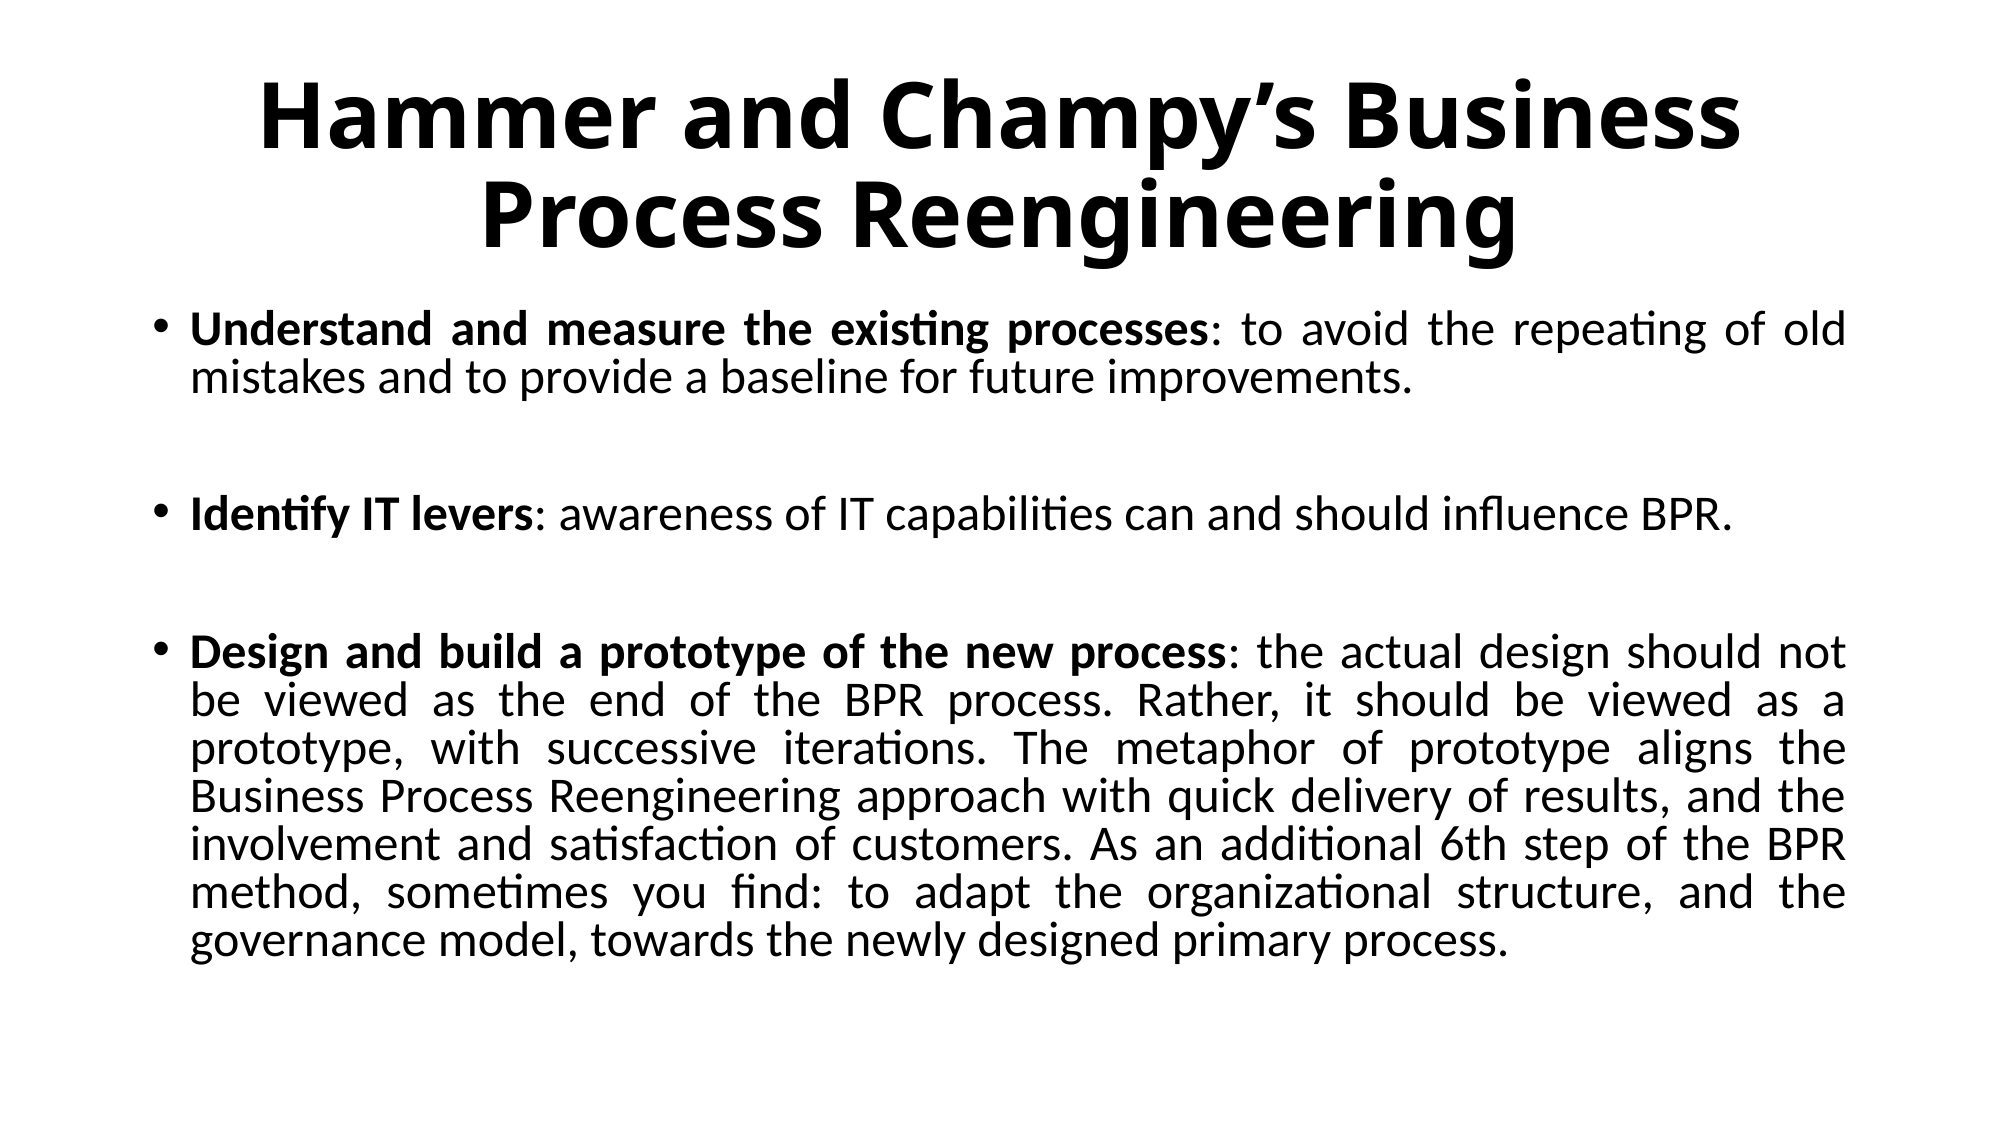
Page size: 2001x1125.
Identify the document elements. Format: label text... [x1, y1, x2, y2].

title Hammer and Champy’s Business Process Reengineering [137, 59, 1863, 278]
list Understand and measure the existing processes: to avoid the repeating of old mistakes and to provide a baseline for future improvements. Identify IT levers: awareness of IT capabilities can and should influence BPR. Design and build a prototype of the new process: the actual design should not be viewed as the end of the BPR process. Rather, it should be viewed as a prototype, with successive iterations. The metaphor of prototype aligns the Business Process Reengineering approach with quick delivery of results, and the involvement and satisfaction of customers. As an additional 6th step of the BPR method, sometimes you find: to adapt the organizational structure, and the governance model, towards the newly designed primary process. [137, 299, 1863, 1014]
